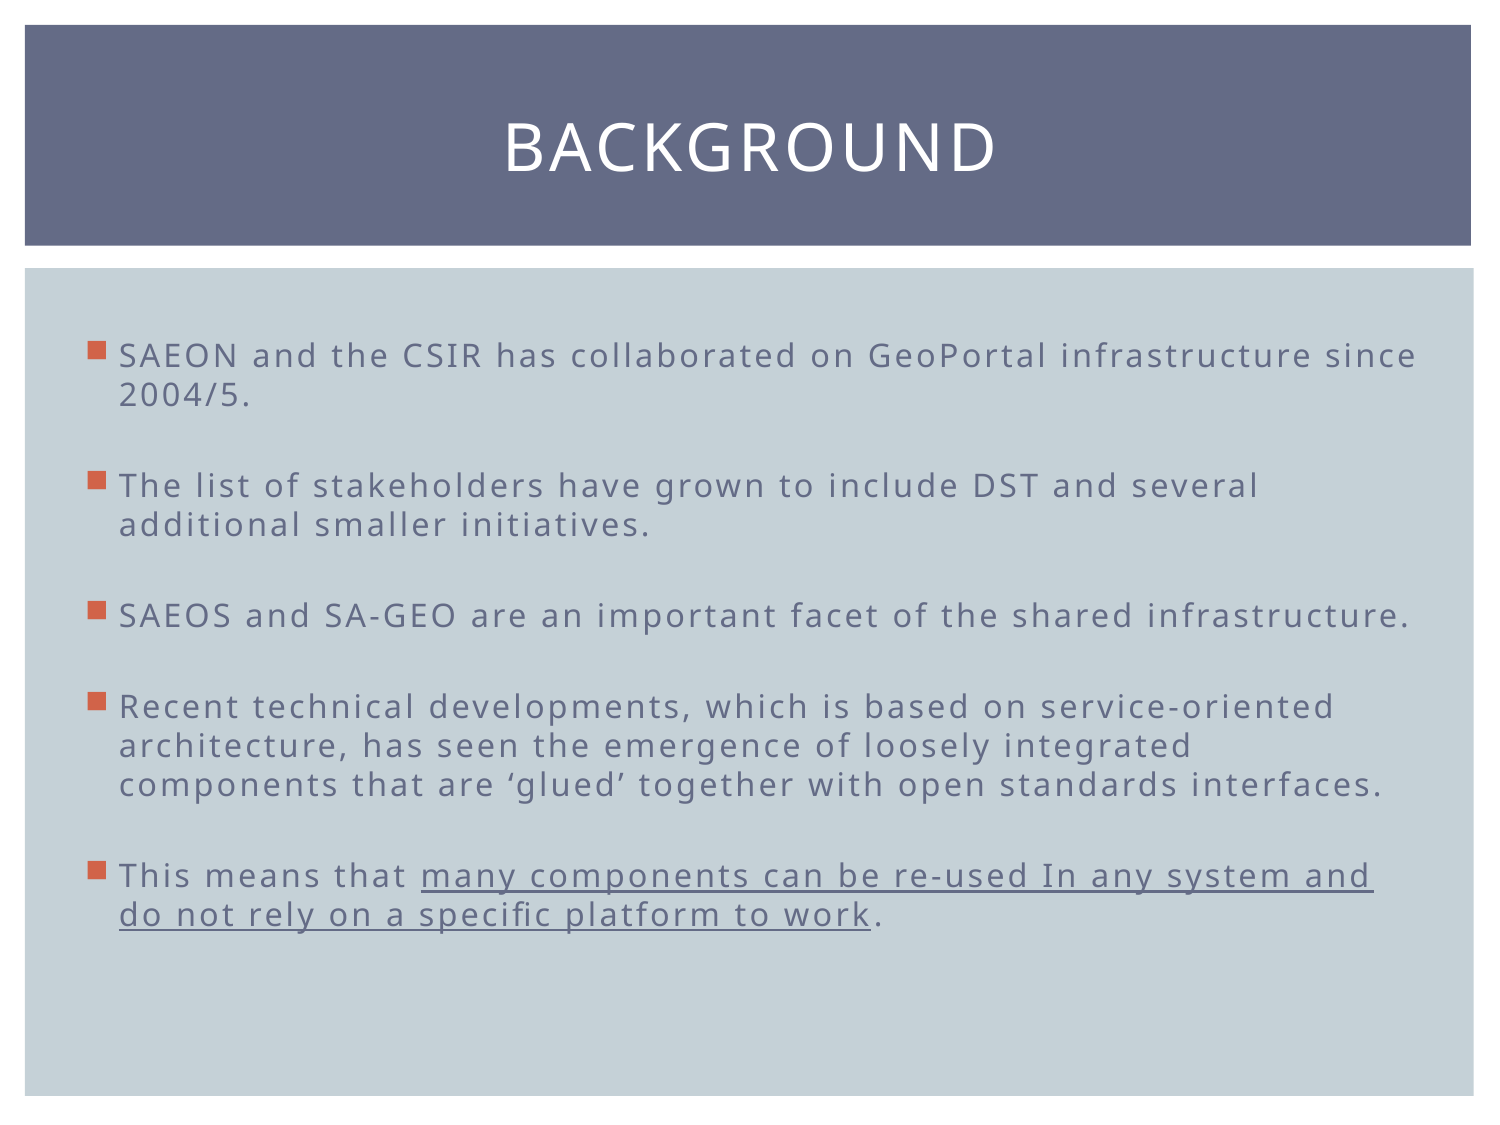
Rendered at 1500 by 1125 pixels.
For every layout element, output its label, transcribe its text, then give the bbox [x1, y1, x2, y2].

list SAEON and the CSIR has collaborated on GeoPortal infrastructure since 2004/5. The list of stakeholders have grown to include DST and several additional smaller initiatives. SAEOS and SA-GEO are an important facet of the shared infrastructure. Recent technical developments, which is based on service-oriented architecture, has seen the emergence of loosely integrated components that are ‘glued’ together with open standards interfaces. This means that many components can be re-used In any system and do not rely on a specific platform to work. [62, 281, 1442, 1005]
title Background [62, 58, 1438, 232]
